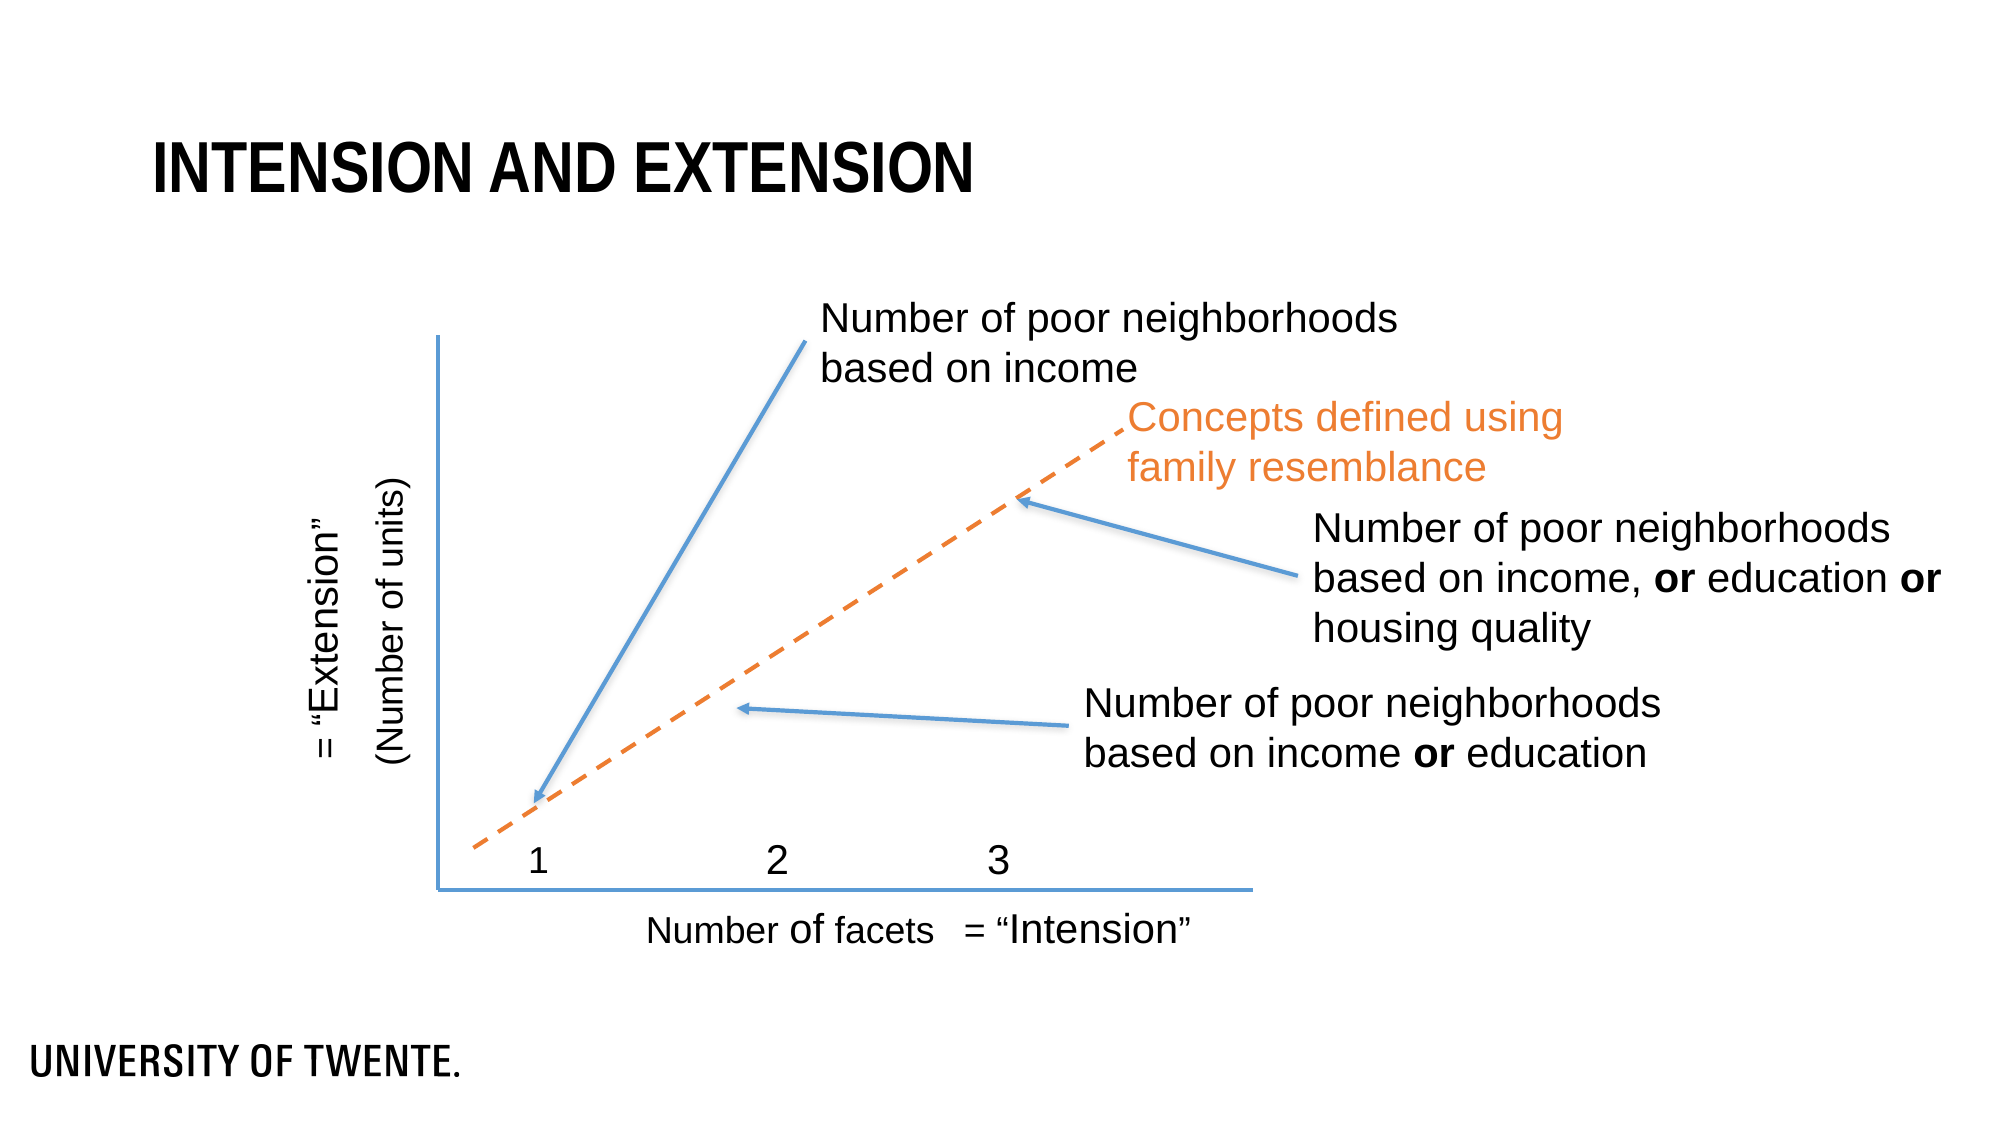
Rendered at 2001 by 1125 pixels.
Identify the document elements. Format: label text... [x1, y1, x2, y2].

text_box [1016, 493, 1987, 661]
text_box Number of facets [631, 894, 949, 960]
text_box Concepts defined using family resemblance [1112, 382, 1690, 493]
text_box 1 [513, 848, 564, 889]
text_box = “Extension” [288, 503, 354, 775]
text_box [473, 429, 1124, 848]
text_box Number of poor neighborhoods based on income [805, 283, 1438, 398]
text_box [736, 708, 1069, 727]
text_box 2 [751, 848, 804, 889]
text_box (Number of units) [357, 461, 418, 781]
text_box Number of poor neighborhoods based on income or education [1124, 668, 1690, 784]
title INTENSION AND EXTENSION [137, 59, 1863, 278]
text_box 3 [972, 848, 1026, 889]
picture [0, 1013, 488, 1108]
text_box = “Intension” [949, 894, 1206, 960]
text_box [533, 341, 806, 804]
